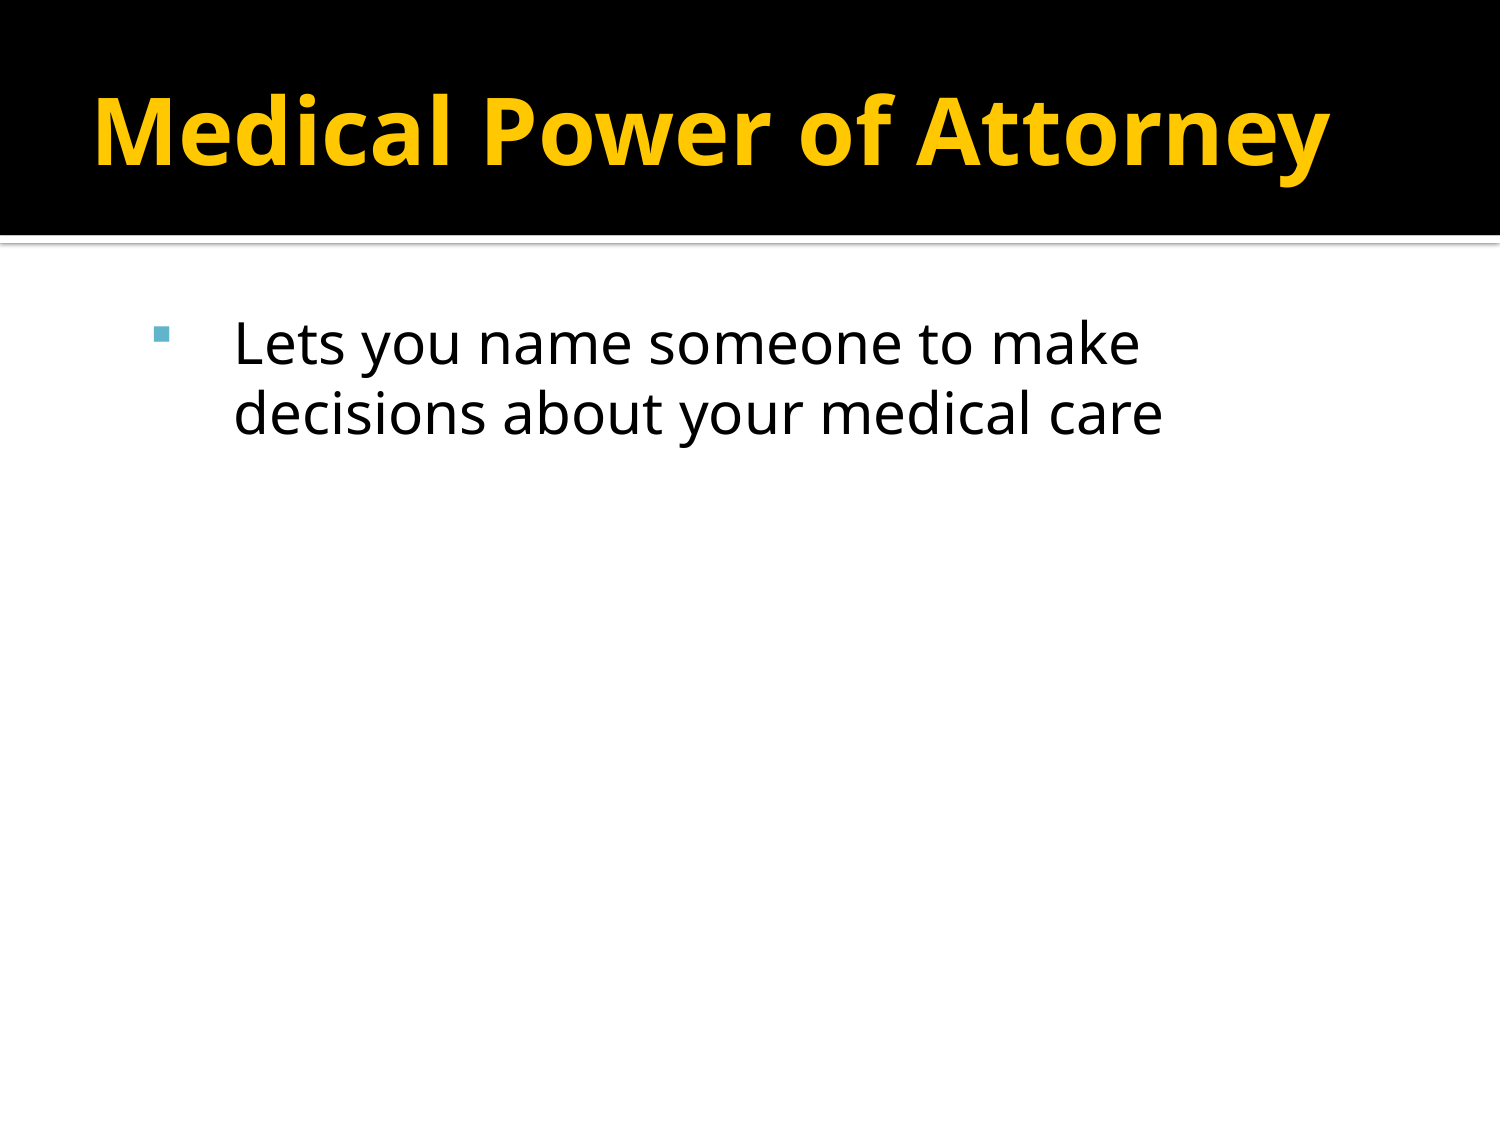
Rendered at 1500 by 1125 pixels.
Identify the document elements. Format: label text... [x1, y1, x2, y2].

title Medical Power of Attorney [75, 25, 1425, 231]
list Lets you name someone to make decisions about your medical care [75, 291, 1425, 1050]
